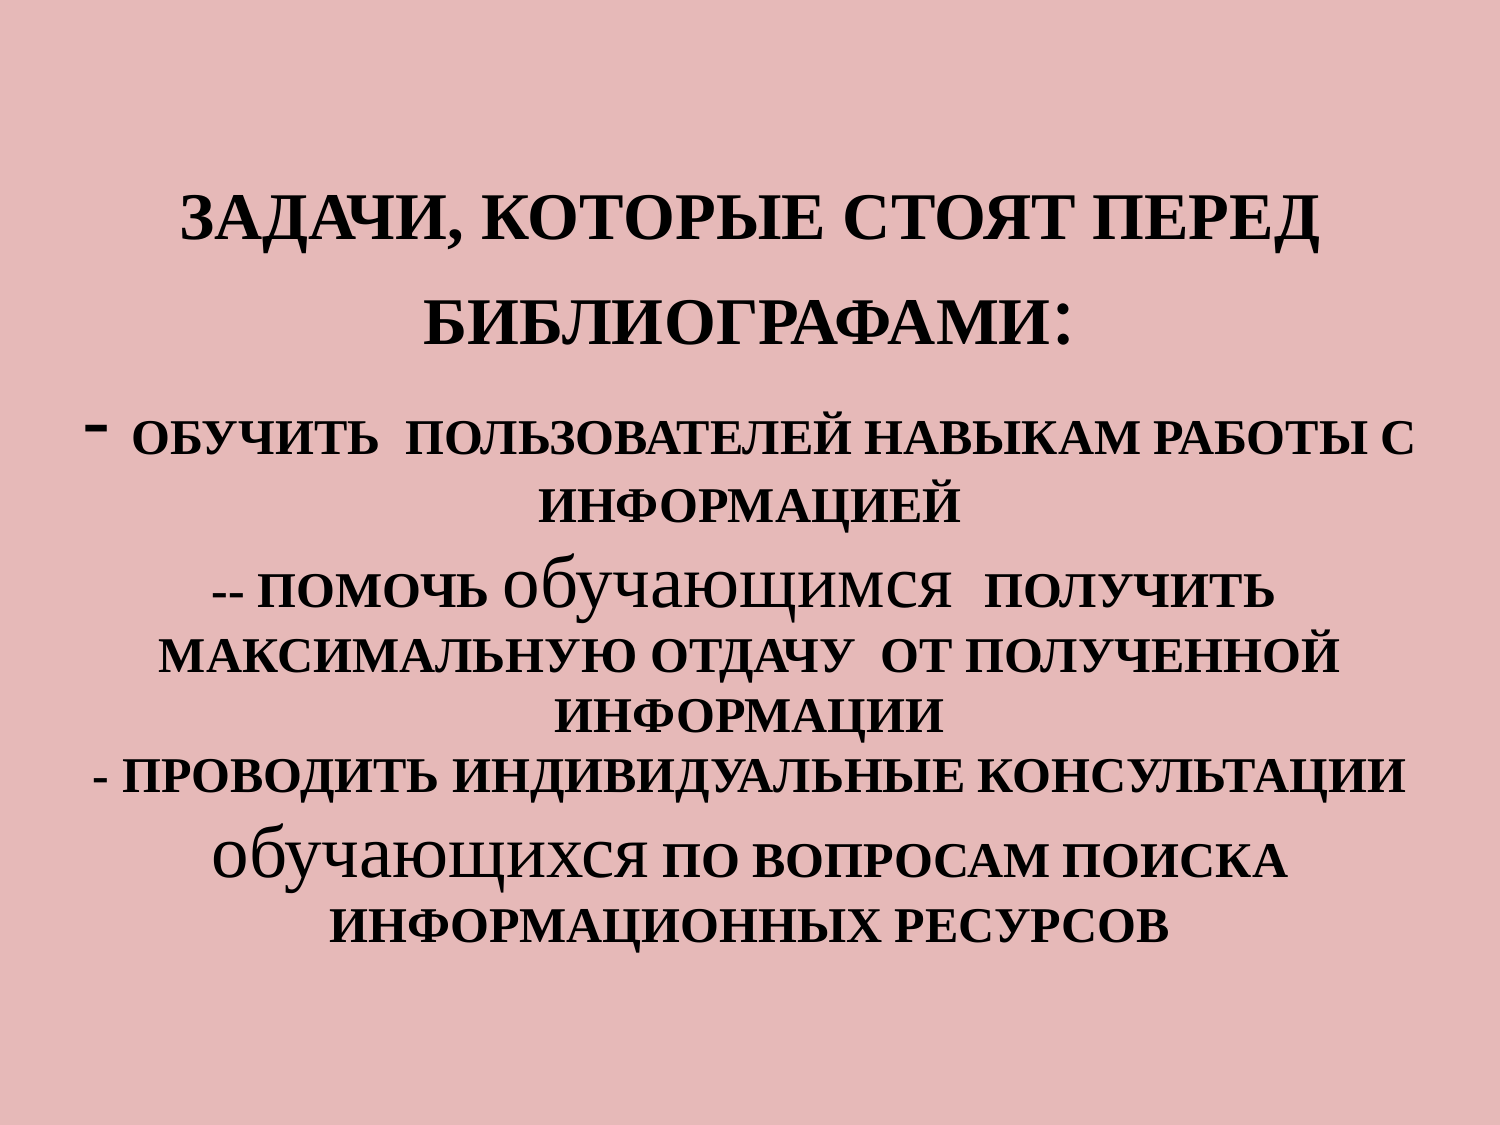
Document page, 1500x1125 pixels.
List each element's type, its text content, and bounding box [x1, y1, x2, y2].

title ЗАДАЧИ, КОТОРЫЕ СТОЯТ ПЕРЕД БИБЛИОГРАФАМИ: - ОБУЧИТЬ ПОЛЬЗОВАТЕЛЕЙ НАВЫКАМ РАБОТЫ С ИНФОРМАЦИЕЙ -- ПОМОЧЬ обучающимся ПОЛУЧИТЬ МАКСИМАЛЬНУЮ ОТДАЧУ ОТ ПОЛУЧЕННОЙ ИНФОРМАЦИИ - ПРОВОДИТЬ ИНДИВИДУАЛЬНЫЕ КОНСУЛЬТАЦИИ обучающихся ПО ВОПРОСАМ ПОИСКА ИНФОРМАЦИОННЫХ РЕСУРСОВ [0, 0, 1500, 1125]
